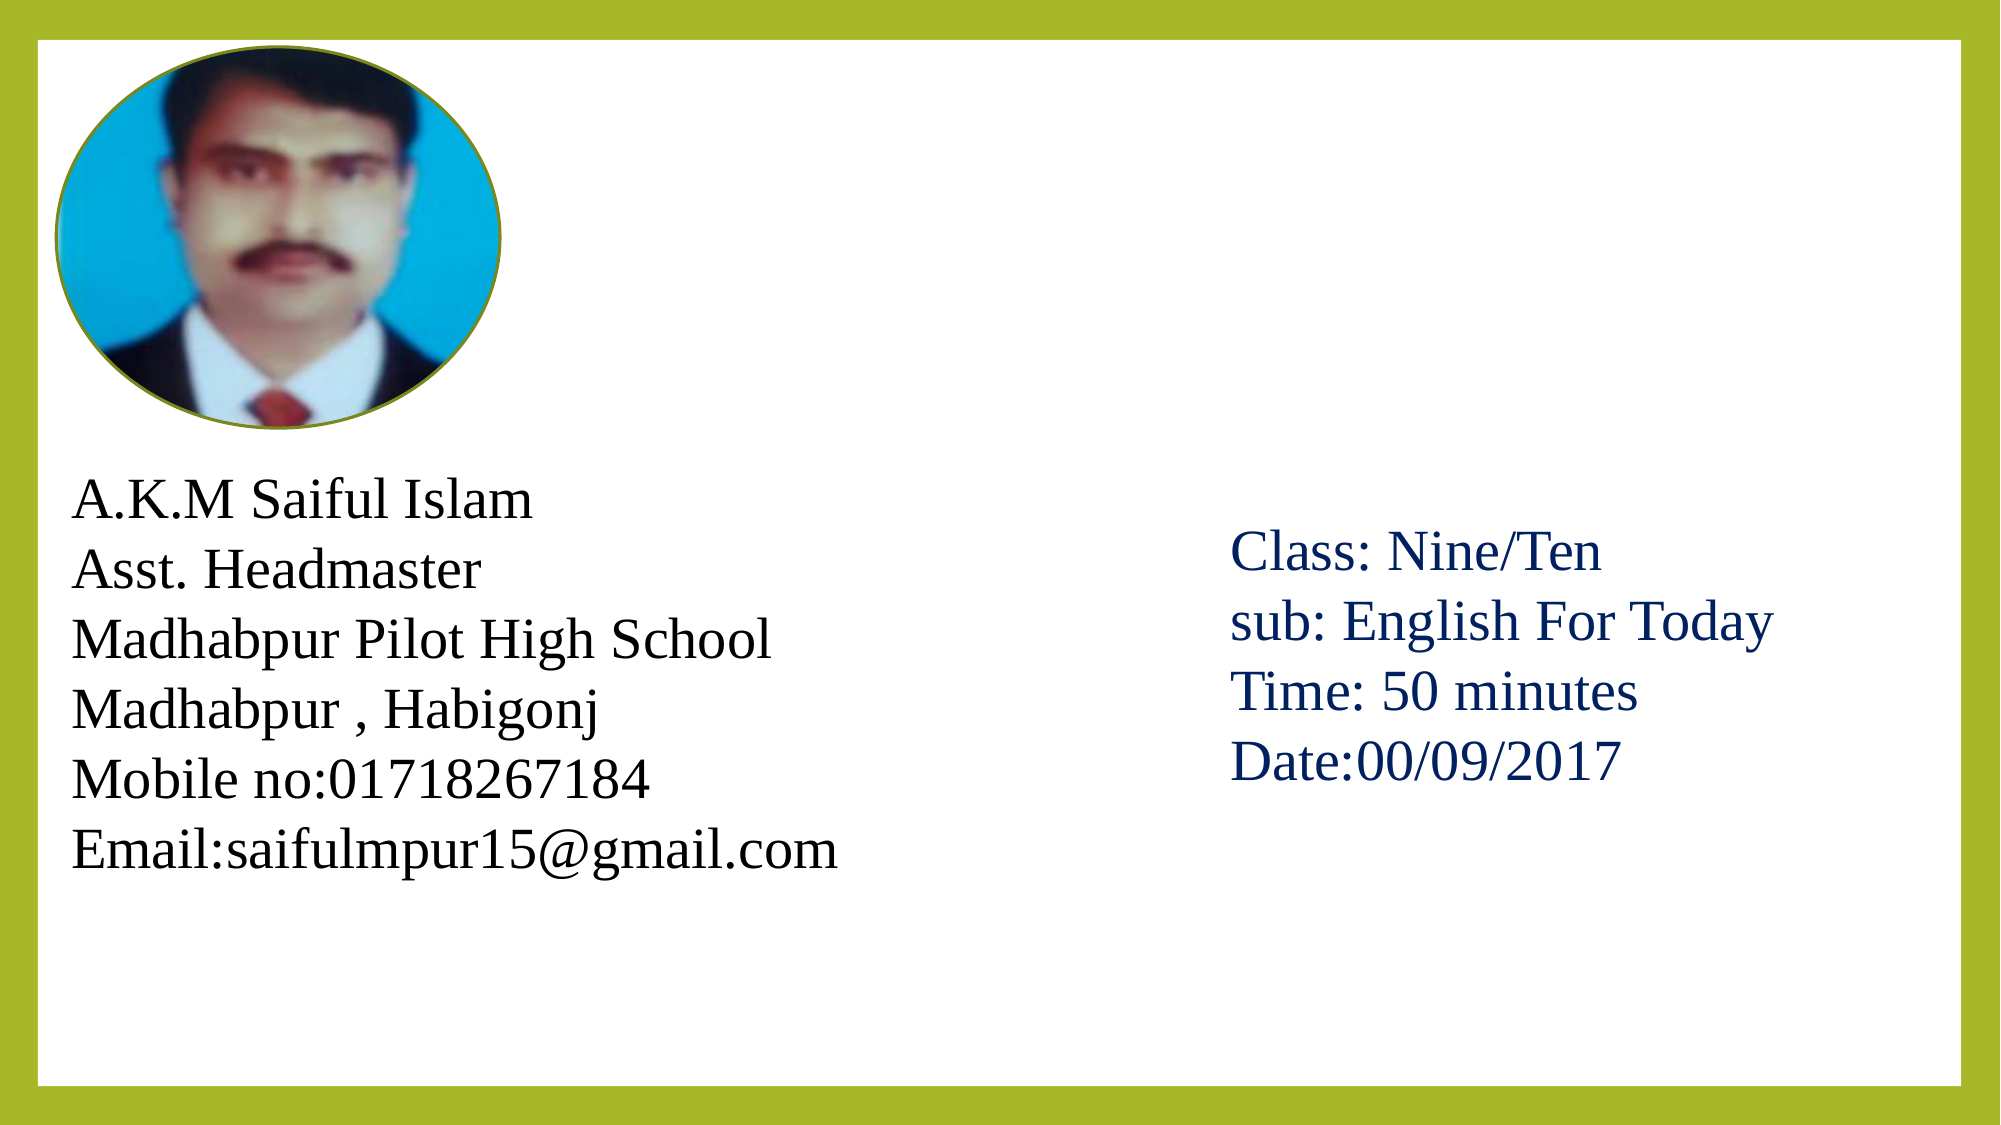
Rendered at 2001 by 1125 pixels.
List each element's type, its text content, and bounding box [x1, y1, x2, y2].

text_box [54, 45, 502, 430]
text_box Class: Nine/Ten sub: English For Today Time: 50 minutes Date:00/09/2017 [1215, 504, 1947, 800]
text_box A.K.M Saiful Islam Asst. Headmaster Madhabpur Pilot High School Madhabpur , Habigonj Mobile no:01718267184 Email:saifulmpur15@gmail.com [56, 452, 1057, 888]
